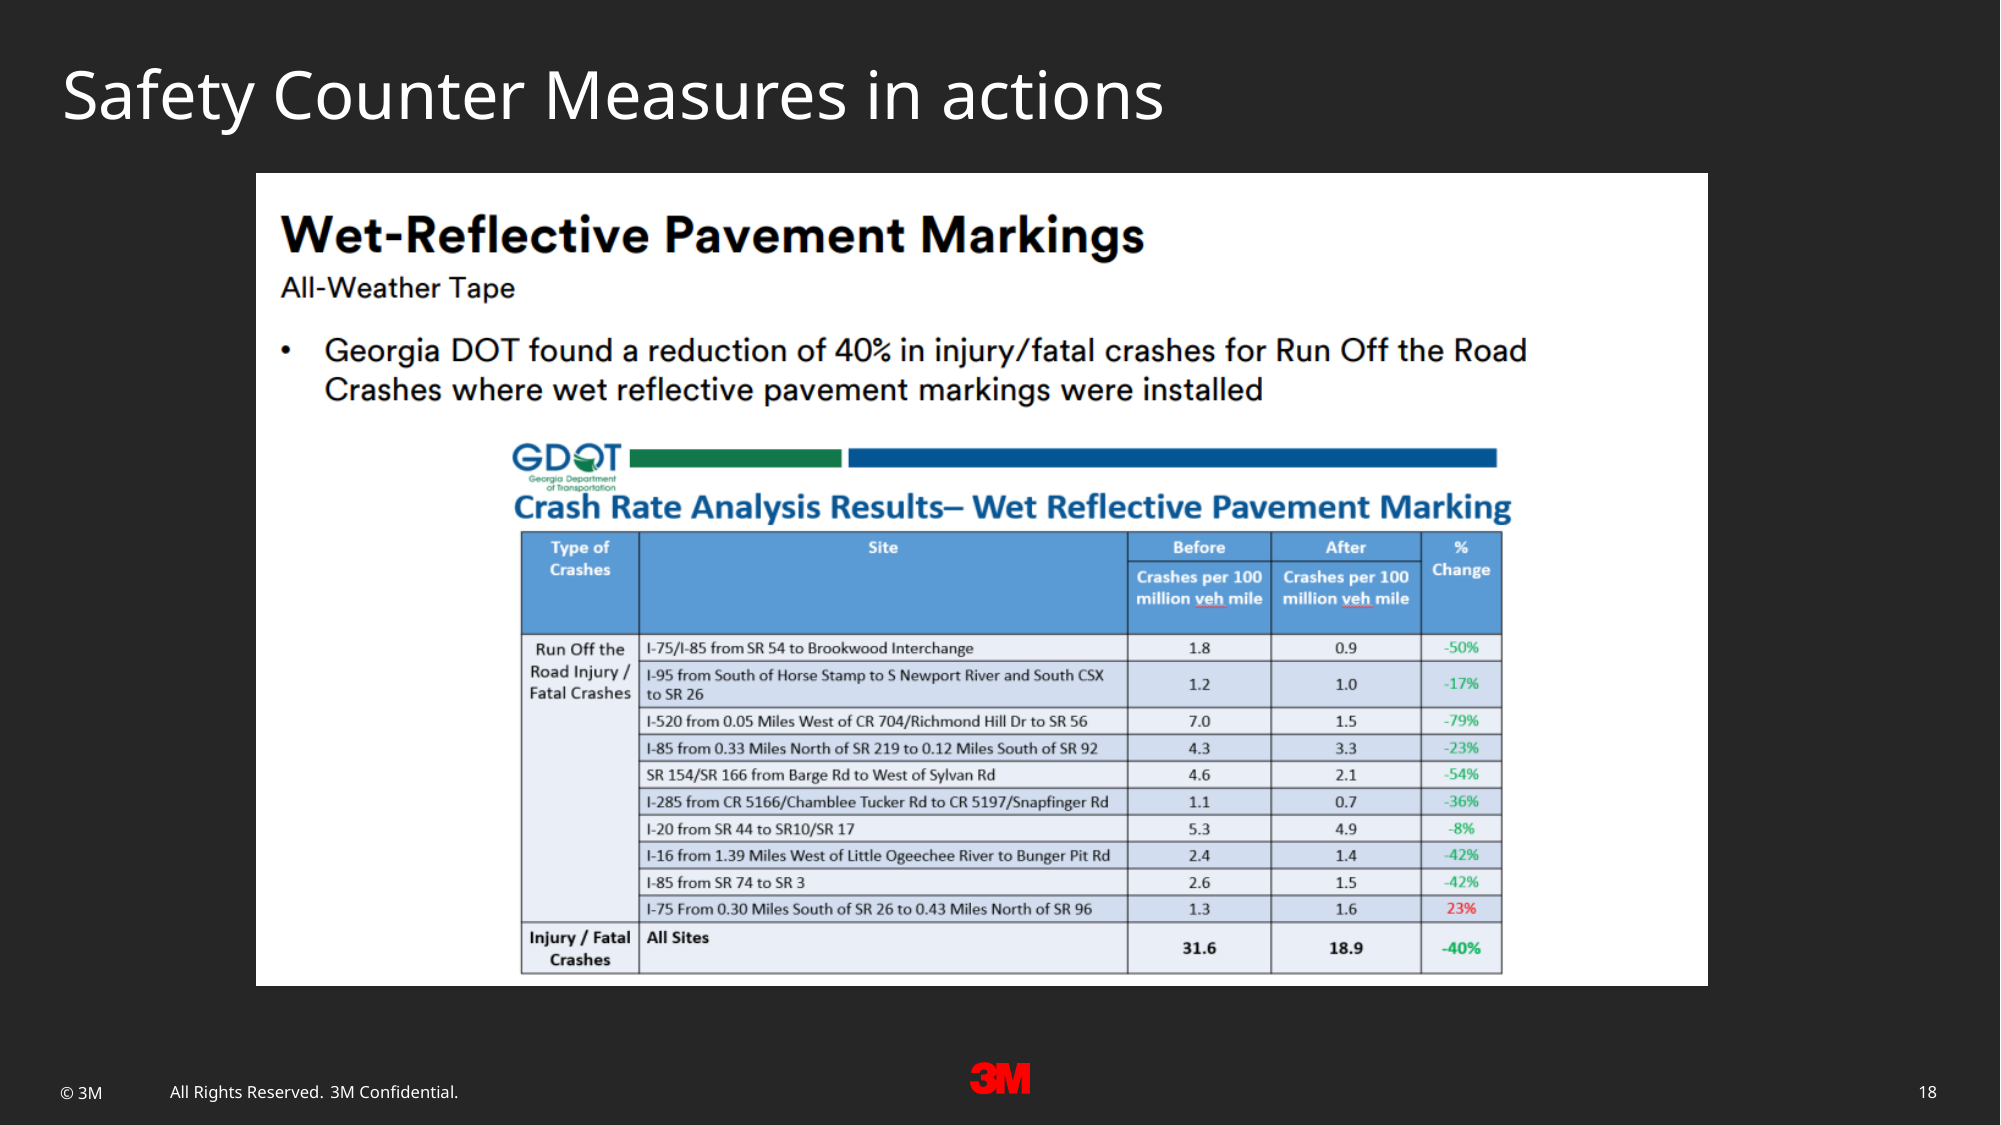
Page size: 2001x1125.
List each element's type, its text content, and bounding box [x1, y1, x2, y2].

title Safety Counter Measures in actions [62, 62, 1937, 198]
picture [256, 173, 1708, 986]
